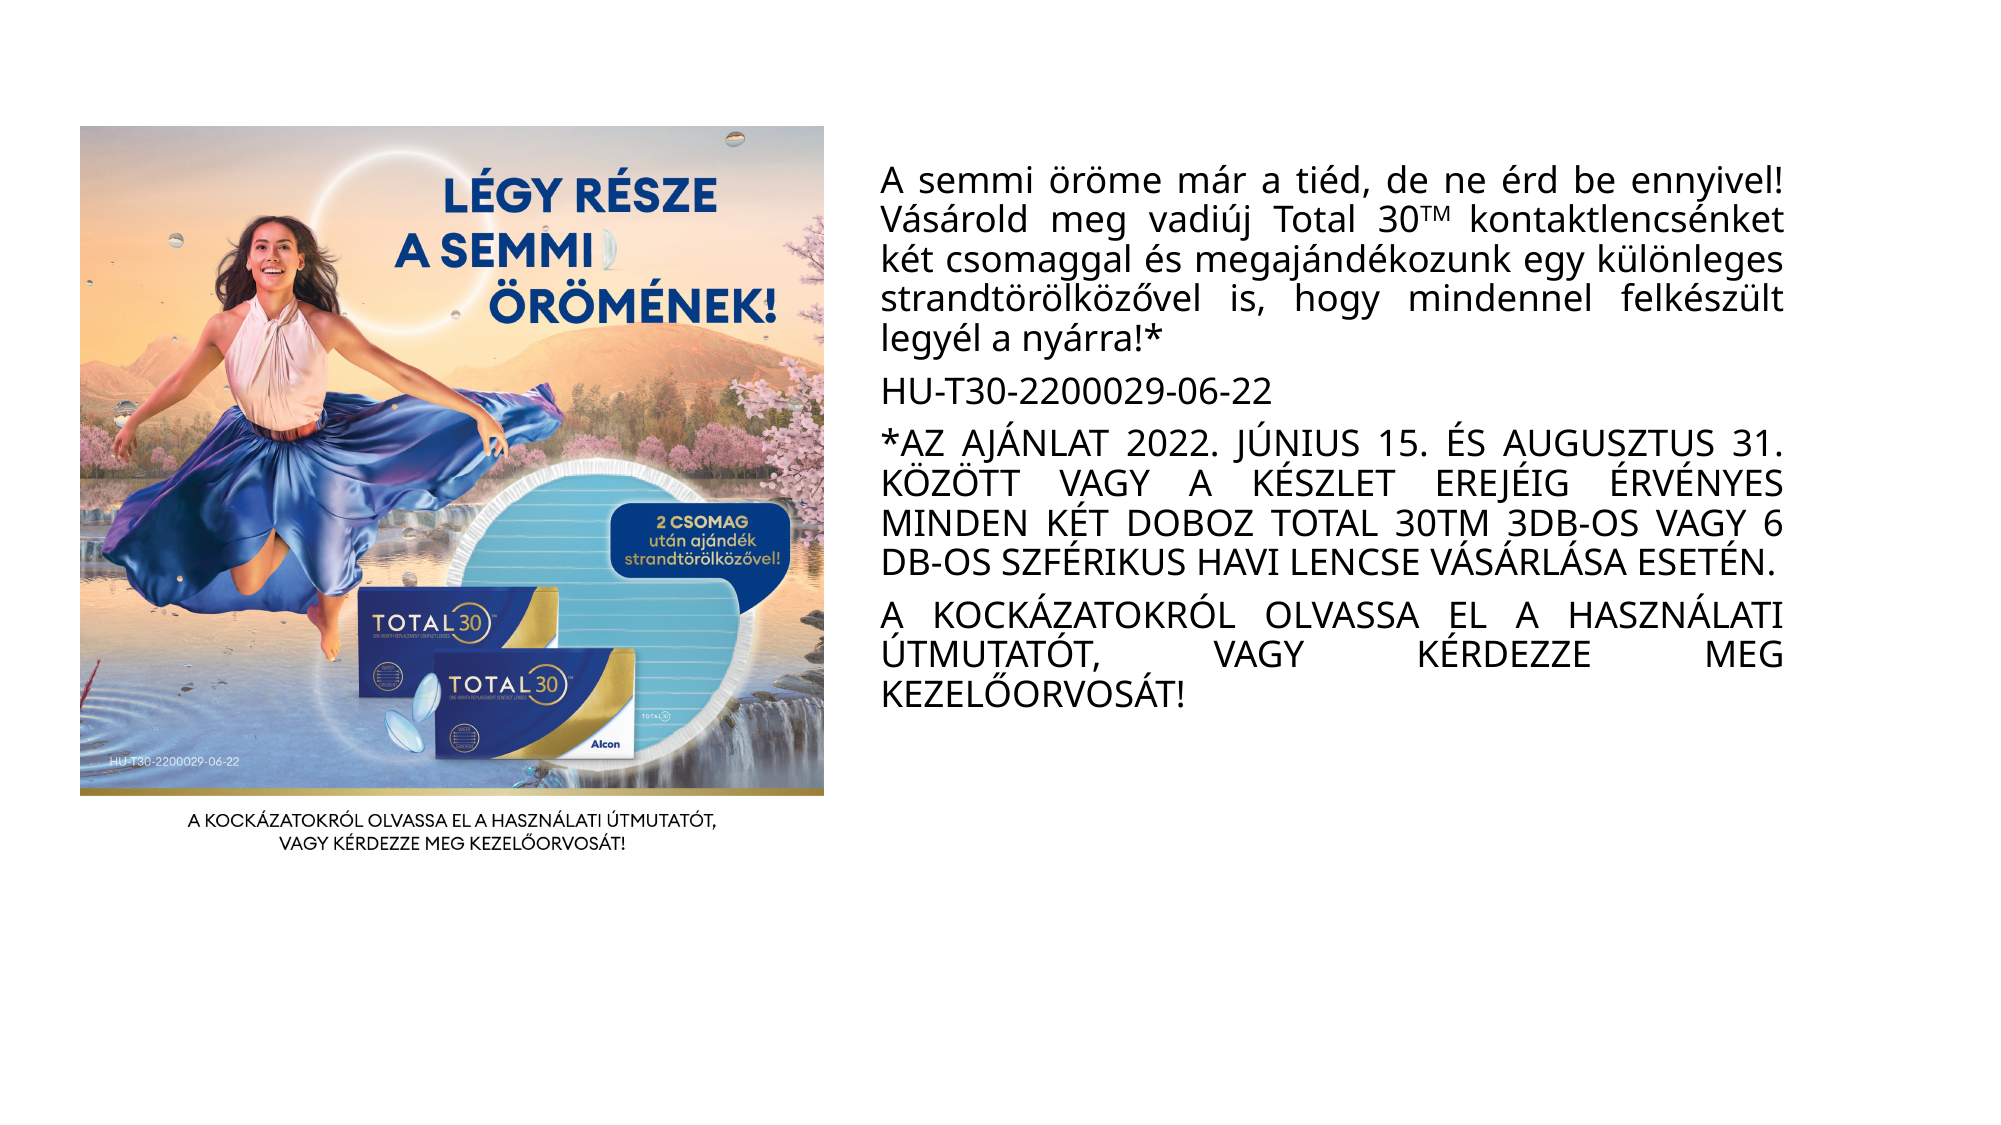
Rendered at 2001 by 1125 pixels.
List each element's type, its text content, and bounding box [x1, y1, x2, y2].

picture [80, 126, 824, 870]
list A semmi öröme már a tiéd, de ne érd be ennyivel! Vásárold meg vadiúj Total 30TM kontaktlencsénket két csomaggal és megajándékozunk egy különleges strandtörölközővel is, hogy mindennel felkészült legyél a nyárra!* HU-T30-2200029-06-22 *AZ AJÁNLAT 2022. JÚNIUS 15. ÉS AUGUSZTUS 31. KÖZÖTT VAGY A KÉSZLET EREJÉIG ÉRVÉNYES MINDEN KÉT DOBOZ TOTAL 30TM 3DB-OS VAGY 6 DB-OS SZFÉRIKUS HAVI LENCSE VÁSÁRLÁSA ESETÉN. A KOCKÁZATOKRÓL OLVASSA EL A HASZNÁLATI ÚTMUTATÓT, VAGY KÉRDEZZE MEG KEZELŐORVOSÁT! [865, 154, 1800, 757]
